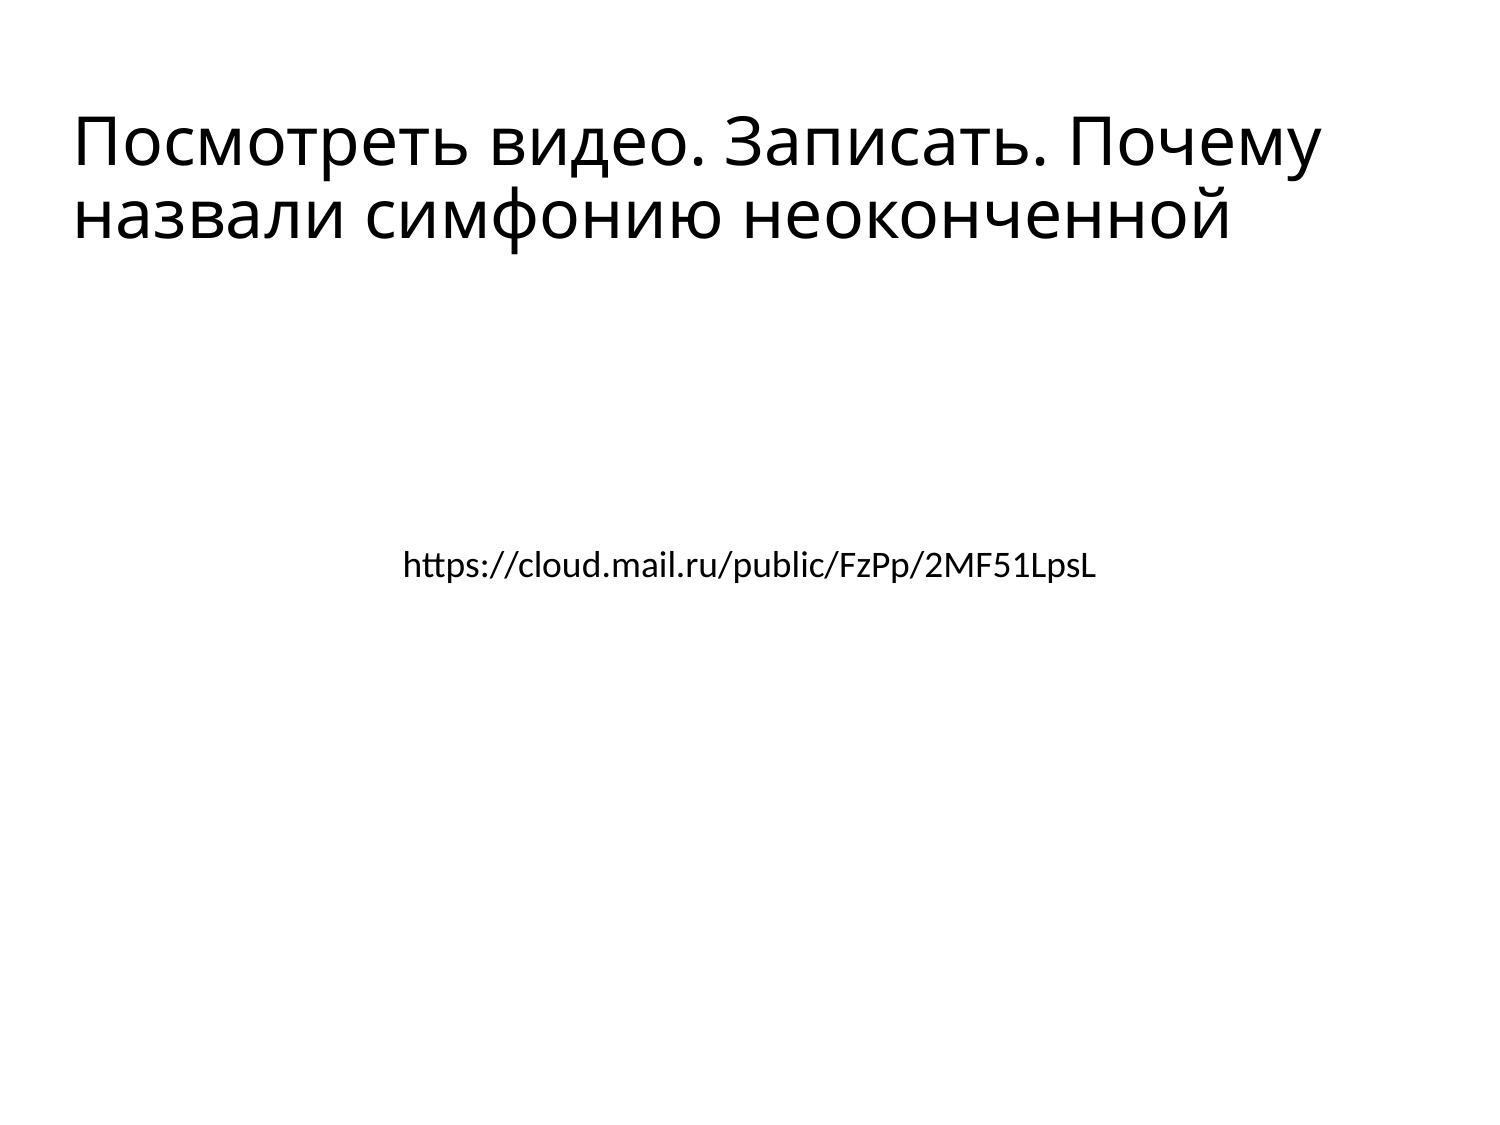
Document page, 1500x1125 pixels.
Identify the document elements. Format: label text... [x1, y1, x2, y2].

title Посмотреть видео. Записать. Почему назвали симфонию неоконченной [57, 71, 1352, 289]
text_box https://cloud.mail.ru/public/FzPp/2MF51LpsL [387, 532, 1112, 592]
